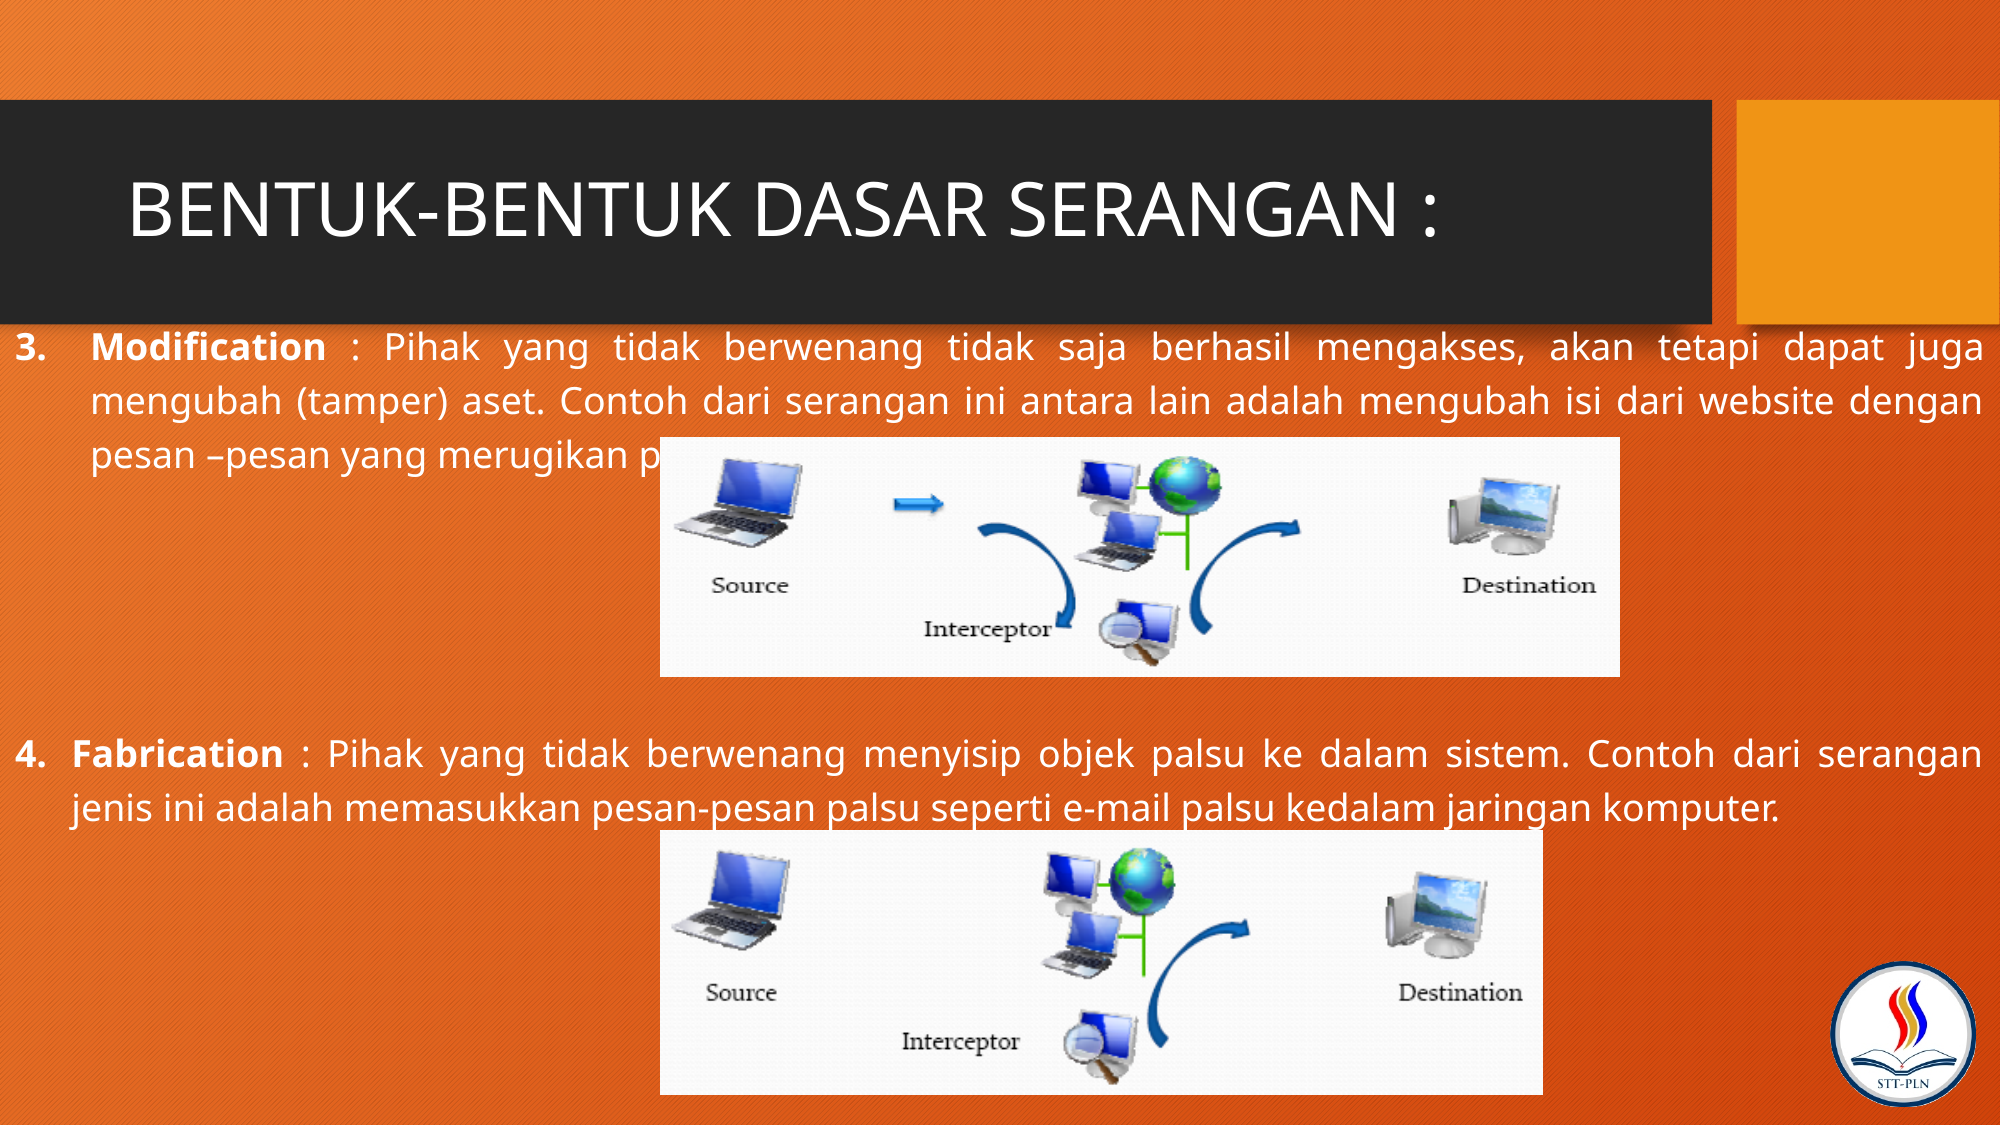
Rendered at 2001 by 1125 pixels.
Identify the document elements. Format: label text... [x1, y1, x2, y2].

list Modification : Pihak yang tidak berwenang tidak saja berhasil mengakses, akan tetapi dapat juga mengubah (tamper) aset. Contoh dari serangan ini antara lain adalah mengubah isi dari website dengan pesan –pesan yang merugikan pemilik website. Fabrication : Pihak yang tidak berwenang menyisip objek palsu ke dalam sistem. Contoh dari serangan jenis ini adalah memasukkan pesan-pesan palsu seperti e-mail palsu kedalam jaringan komputer. [0, 306, 2000, 1125]
picture [659, 437, 1620, 677]
picture [659, 830, 1544, 1095]
title BENTUK-BENTUK DASAR SERANGAN : [111, 123, 1689, 301]
